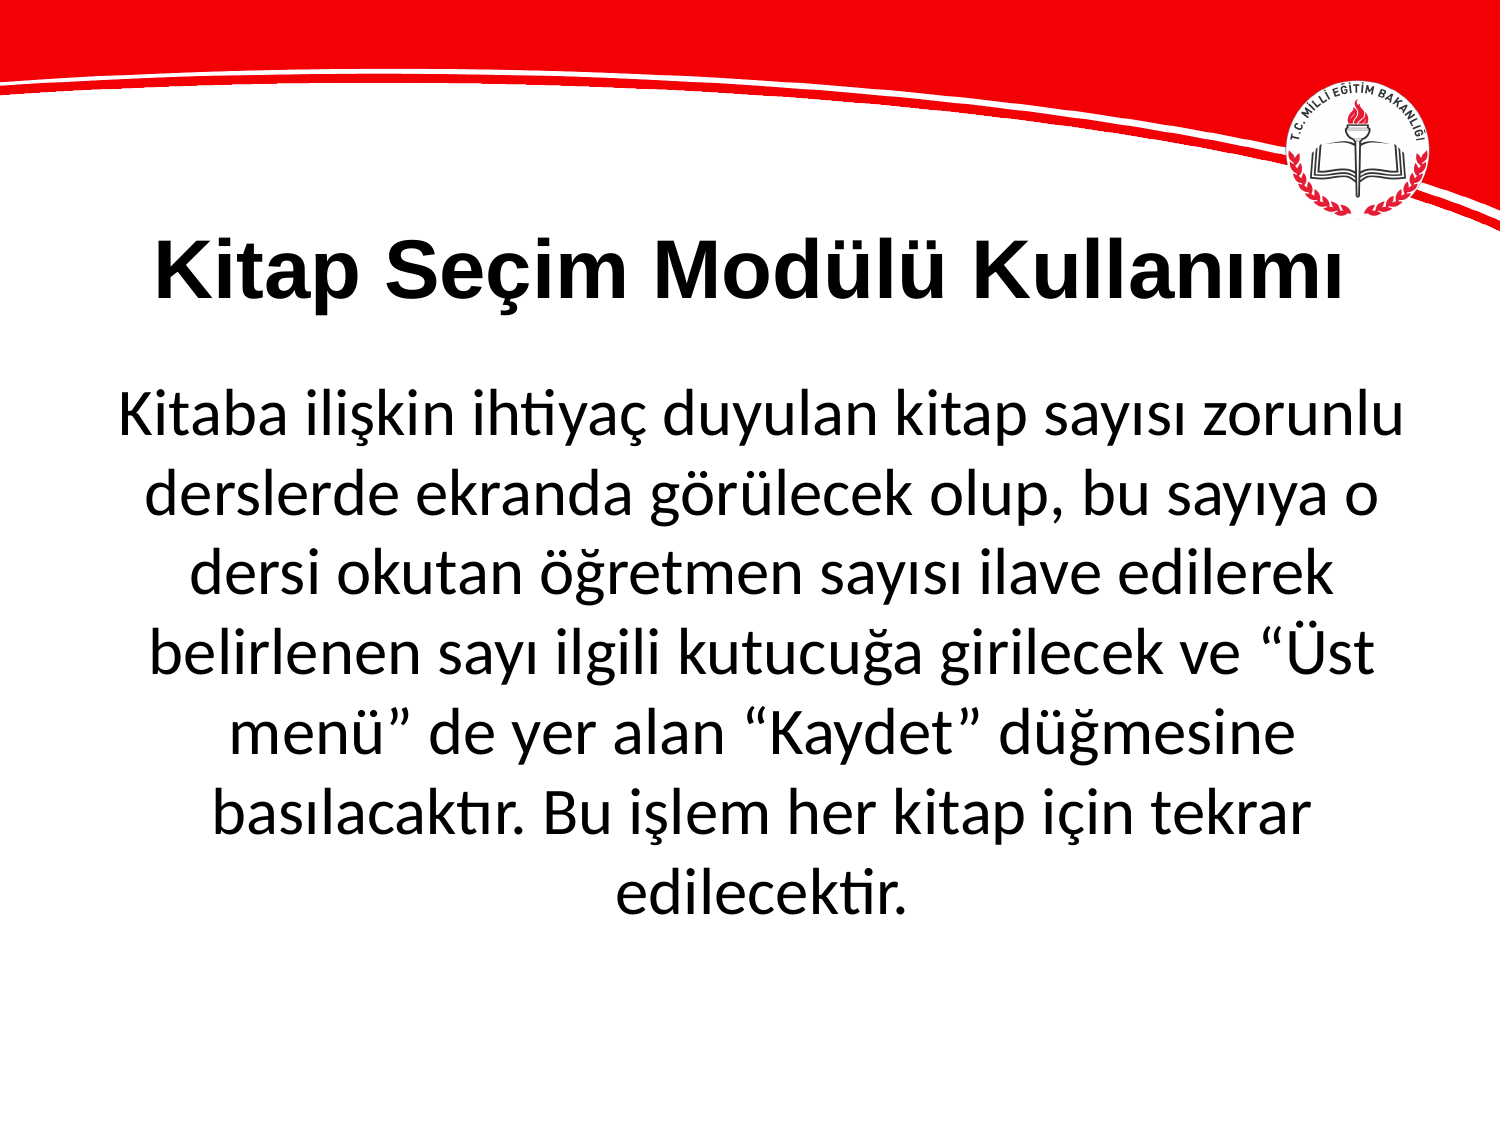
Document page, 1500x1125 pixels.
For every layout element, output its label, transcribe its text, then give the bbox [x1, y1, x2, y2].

picture [0, 0, 1500, 232]
text_box Kitaba ilişkin ihtiyaç duyulan kitap sayısı zorunlu derslerde ekranda görülecek olup, bu sayıya o dersi okutan öğretmen sayısı ilave edilerek belirlenen sayı ilgili kutucuğa girilecek ve “Üst menü” de yer alan “Kaydet” düğmesine basılacaktır. Bu işlem her kitap için tekrar edilecektir. [89, 360, 1437, 936]
list Kitap Seçim Modülü Kullanımı [35, 240, 1465, 303]
